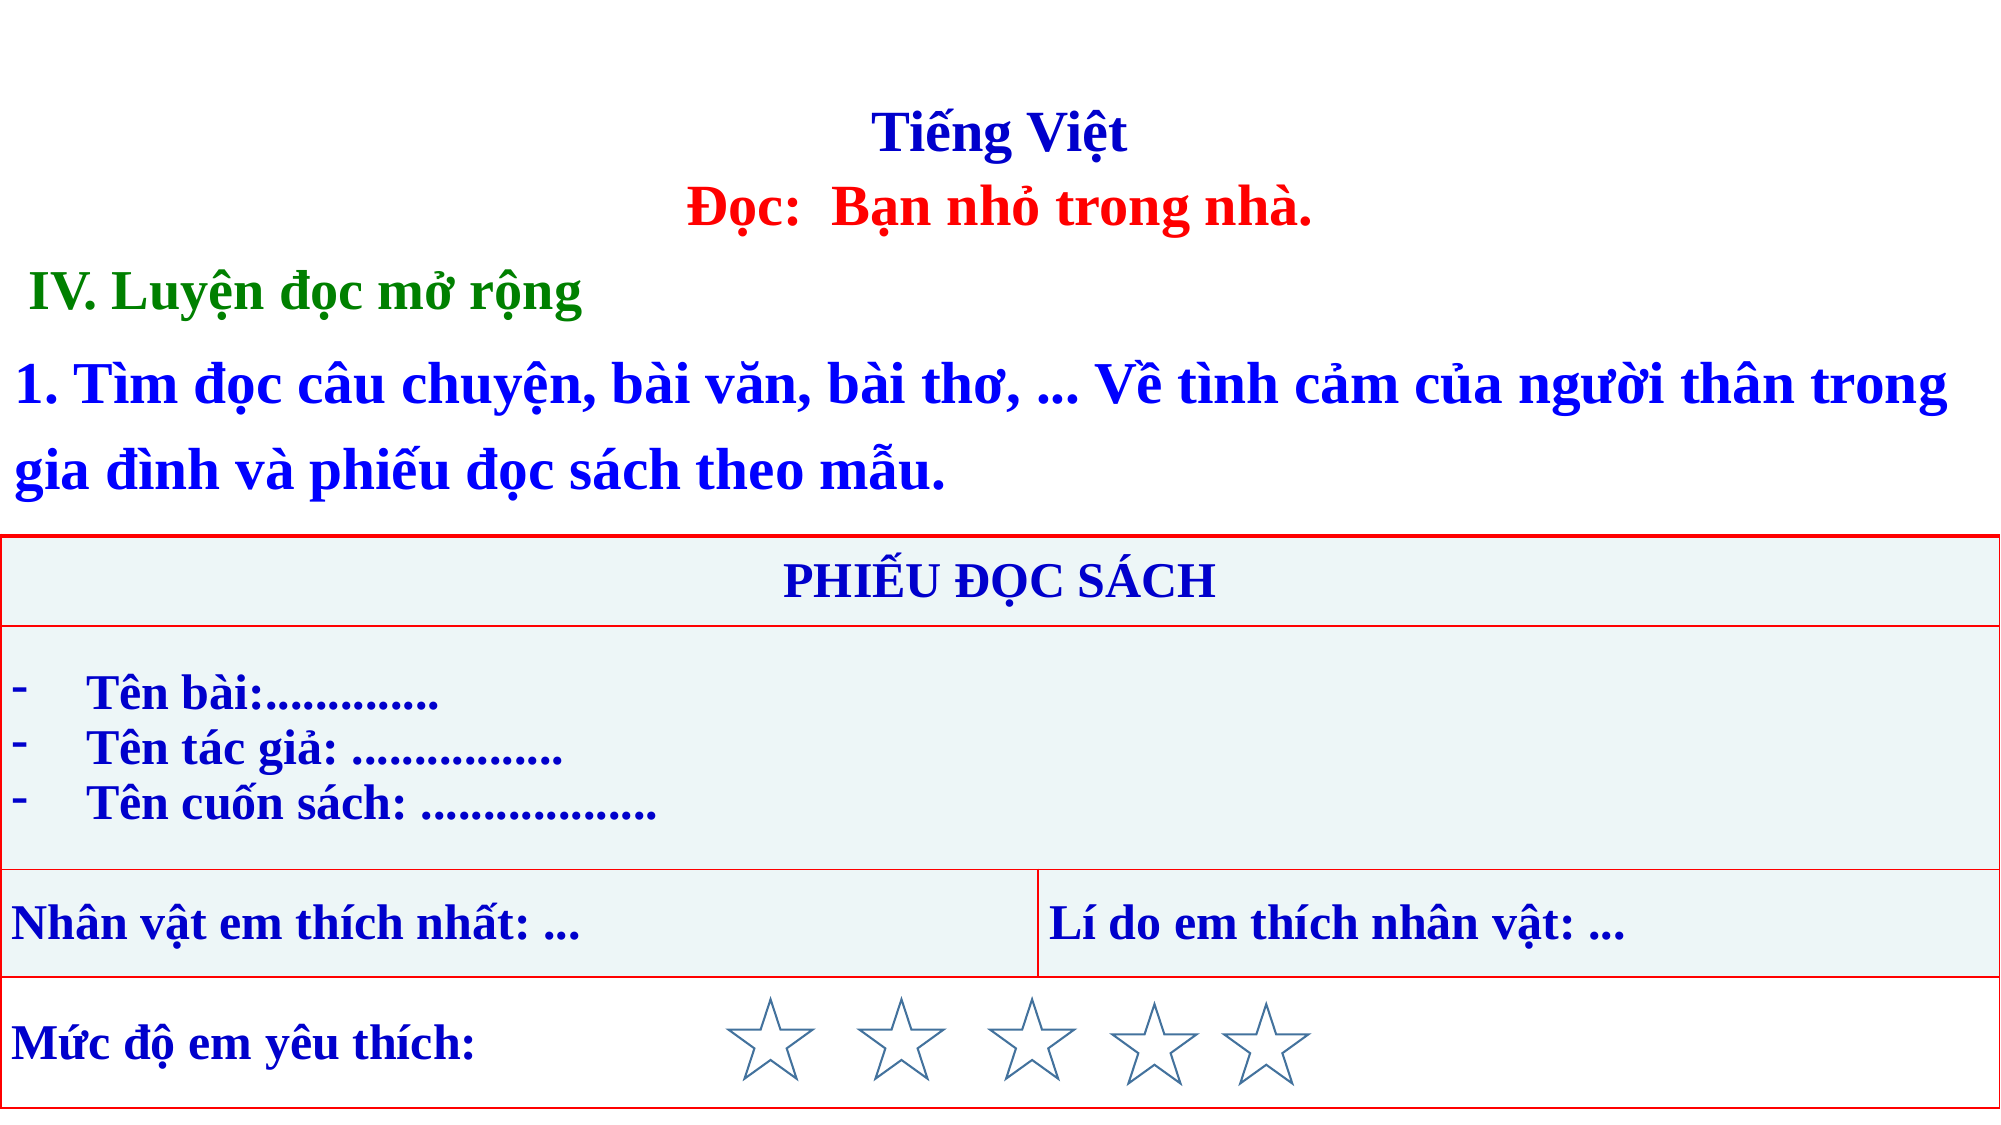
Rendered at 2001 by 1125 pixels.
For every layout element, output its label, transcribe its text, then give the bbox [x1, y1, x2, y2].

text_box Đọc: Bạn nhỏ trong nhà. [0, 160, 2000, 245]
text_box 1. Tìm đọc câu chuyện, bài văn, bài thơ, ... Về tình cảm của người thân trong gia đình và phiếu đọc sách theo mẫu. [0, 323, 2000, 509]
text_box [725, 996, 816, 1082]
table_cell Nhân vật em thích nhất: ... [2, 870, 1037, 976]
table_cell Lí do em thích nhân vật: ... [1039, 870, 1999, 976]
text_box [1109, 1000, 1200, 1087]
table_cell Mức độ em yêu thích: [2, 978, 1999, 1107]
table_cell Tên bài:.............. Tên tác giả: ................. Tên cuốn sách: ................... [2, 627, 1999, 869]
text_box Tiếng Việt [249, 85, 1750, 160]
text_box [856, 996, 947, 1082]
table_header PHIẾU ĐỌC SÁCH [2, 538, 1999, 625]
text_box [986, 996, 1078, 1082]
text_box IV. Luyện đọc mở rộng [0, 245, 740, 323]
text_box [1220, 1000, 1312, 1087]
